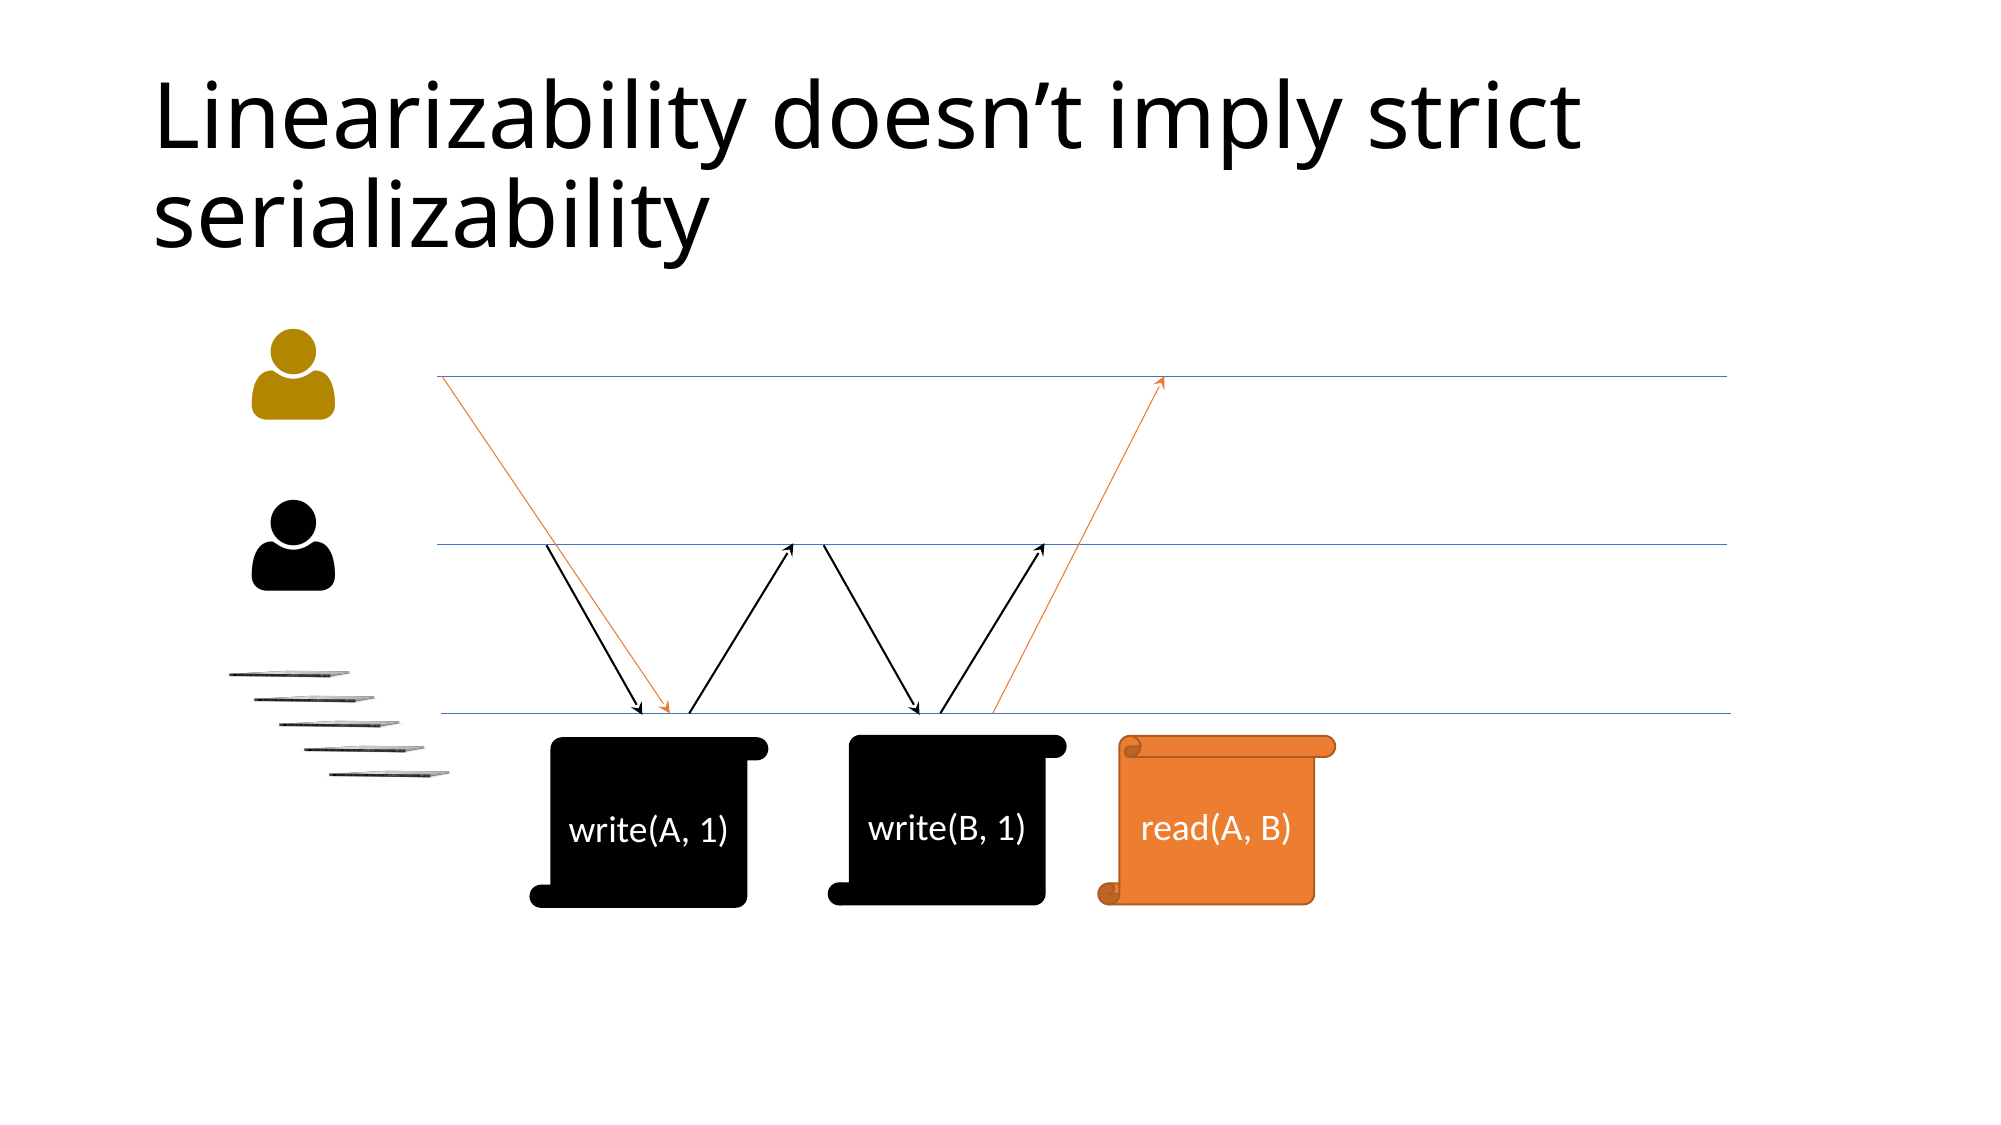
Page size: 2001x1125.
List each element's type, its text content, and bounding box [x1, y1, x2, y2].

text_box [215, 658, 441, 789]
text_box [441, 376, 1336, 905]
title Linearizability doesn’t imply strict serializability [137, 59, 1863, 278]
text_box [823, 543, 1066, 905]
picture [240, 491, 346, 597]
picture [240, 320, 346, 426]
